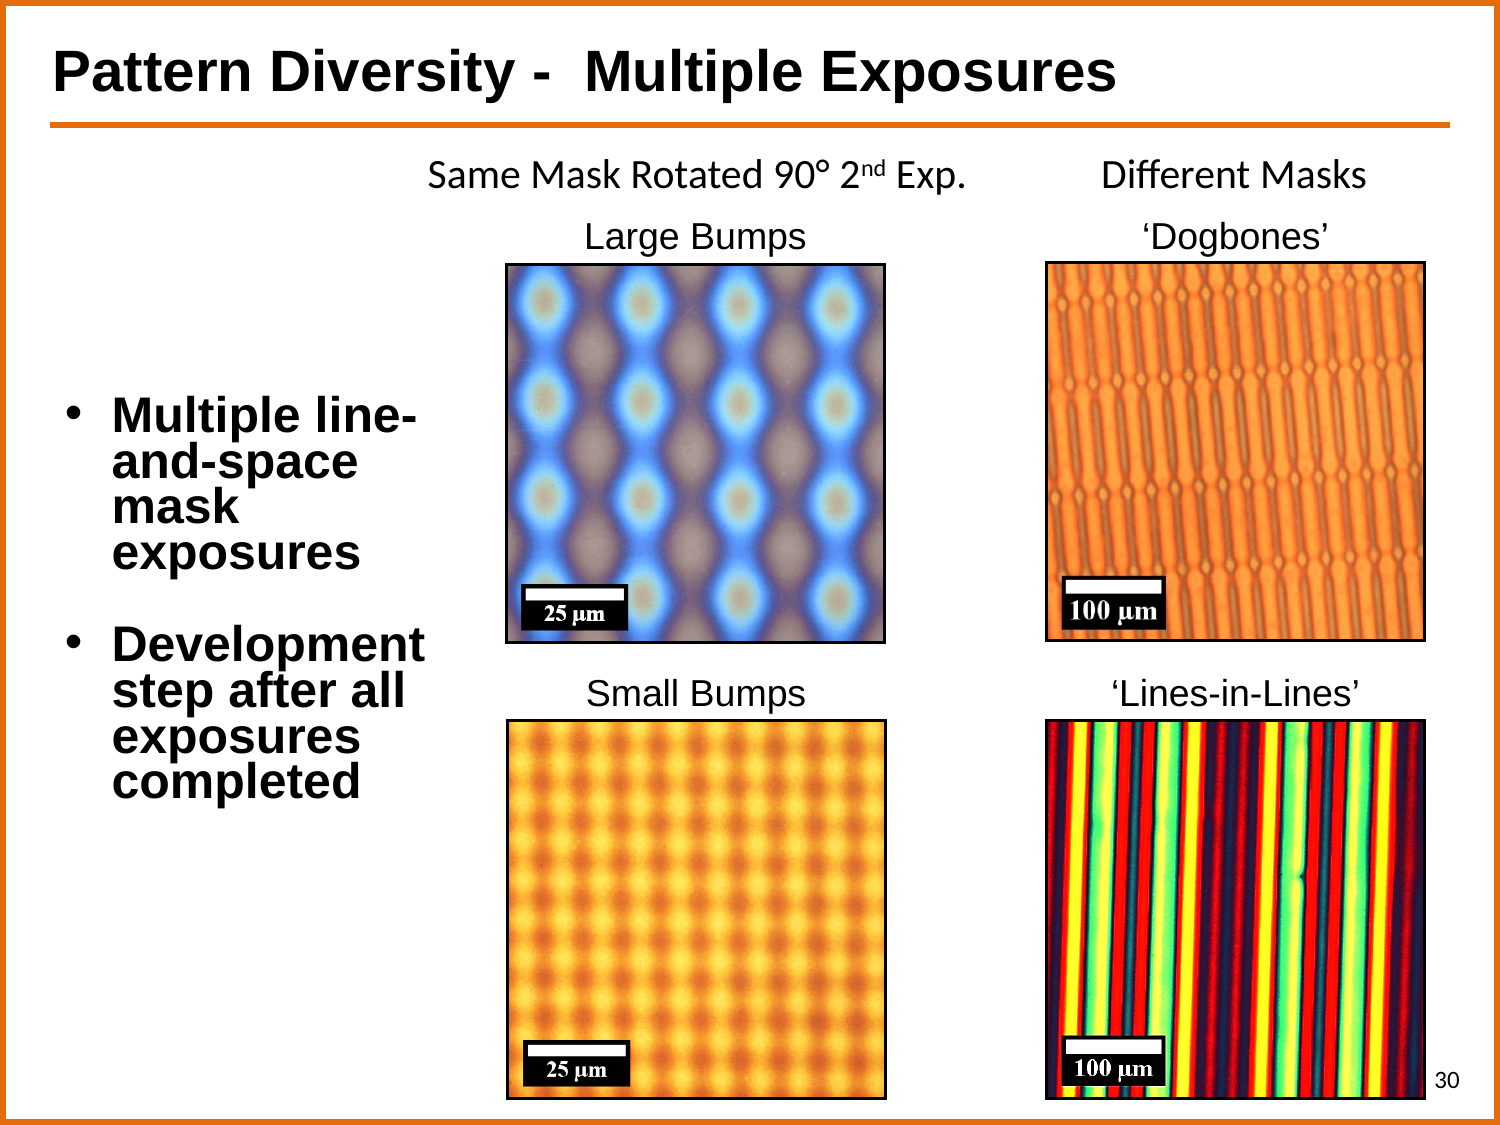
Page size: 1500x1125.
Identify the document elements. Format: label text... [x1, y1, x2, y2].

slide_number 30 [1412, 1050, 1475, 1108]
text_box Multiple line-and-space mask exposures Development step after all exposures completed [49, 389, 463, 817]
text_box Same Mask Rotated 90° 2nd Exp. [413, 143, 999, 205]
text_box Large Bumps [507, 205, 883, 265]
text_box ‘Lines-in-Lines’ [1047, 661, 1423, 721]
picture [507, 265, 884, 641]
text_box Different Masks [1047, 143, 1420, 205]
text_box Small Bumps [509, 661, 883, 720]
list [1047, 263, 1424, 640]
text_box Pattern Diversity - Multiple Exposures [37, 0, 1469, 143]
text_box ‘Dogbones’ [1047, 205, 1423, 263]
picture [1047, 721, 1424, 1098]
picture [508, 721, 885, 1098]
